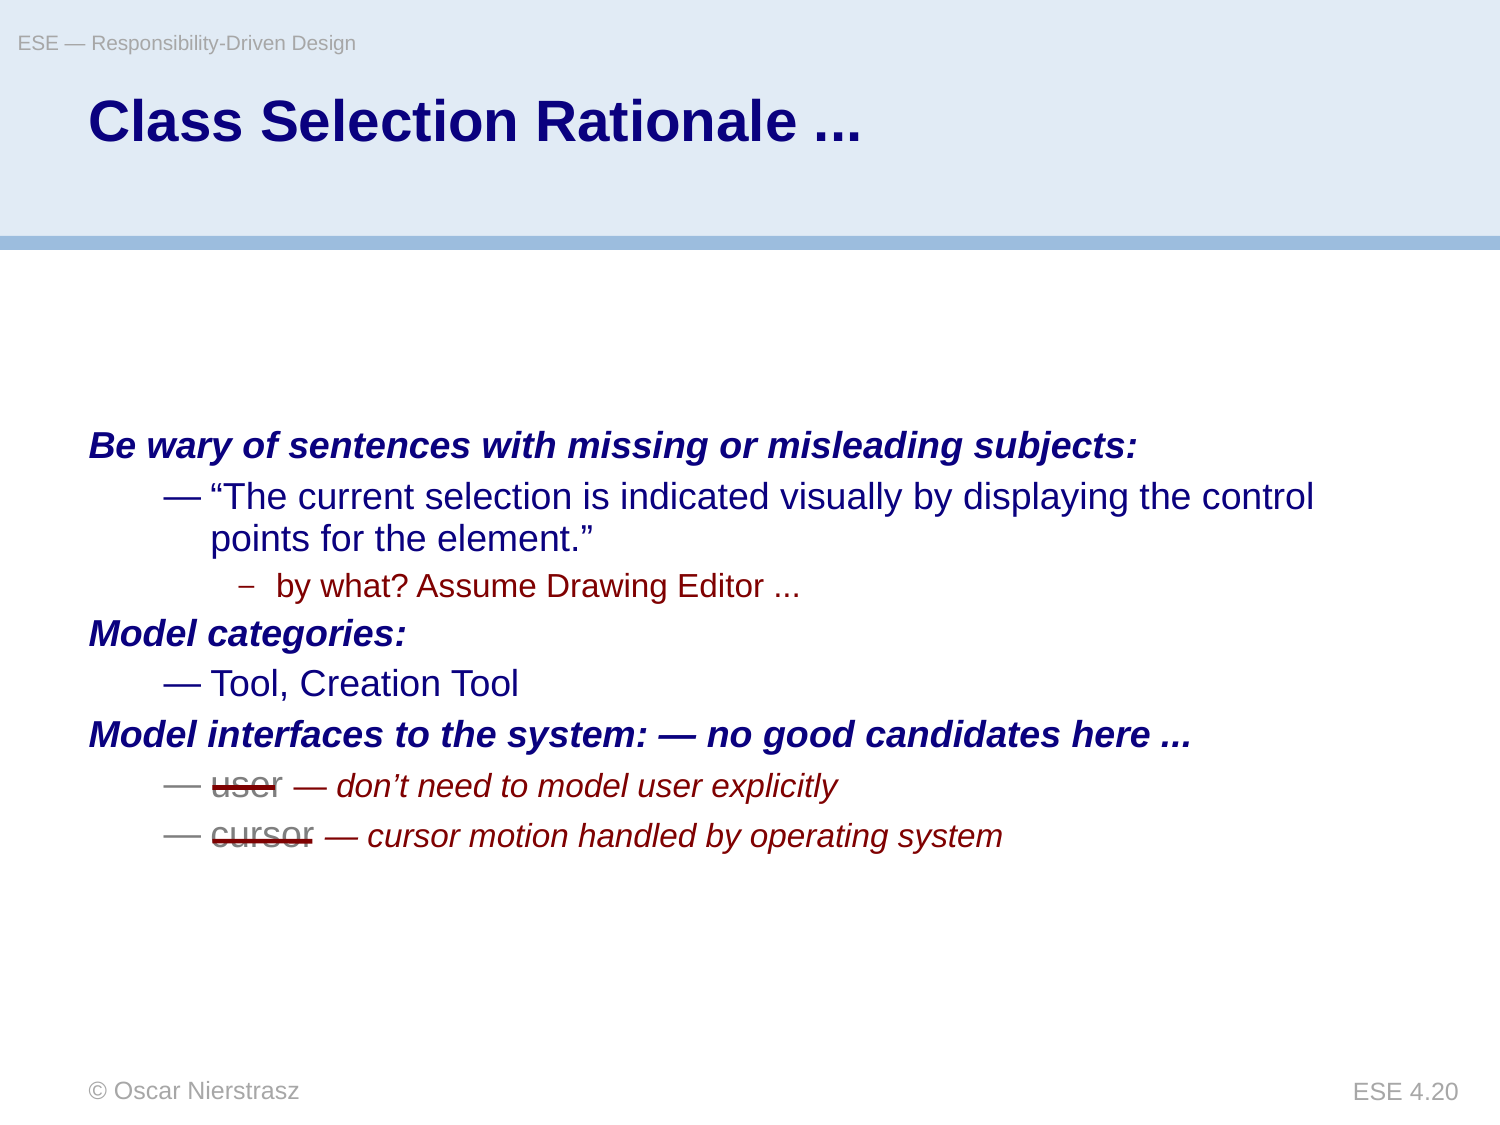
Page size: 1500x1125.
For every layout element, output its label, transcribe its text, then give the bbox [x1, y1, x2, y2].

footer ESE — Responsibility-Driven Design [17, 29, 904, 72]
slide_number © Oscar Nierstrasz [88, 1073, 715, 1104]
title Class Selection Rationale ... [88, 90, 1413, 226]
list Be wary of sentences with missing or misleading subjects: “The current selection is indicated visually by displaying the control points for the element.” by what? Assume Drawing Editor ... Model categories: Tool, Creation Tool Model interfaces to the system: — no good candidates here ... user — don’t need to model user explicitly cursor — cursor motion handled by operating system [88, 271, 1413, 1010]
slide_number ESE 4.20 [1237, 1074, 1460, 1105]
